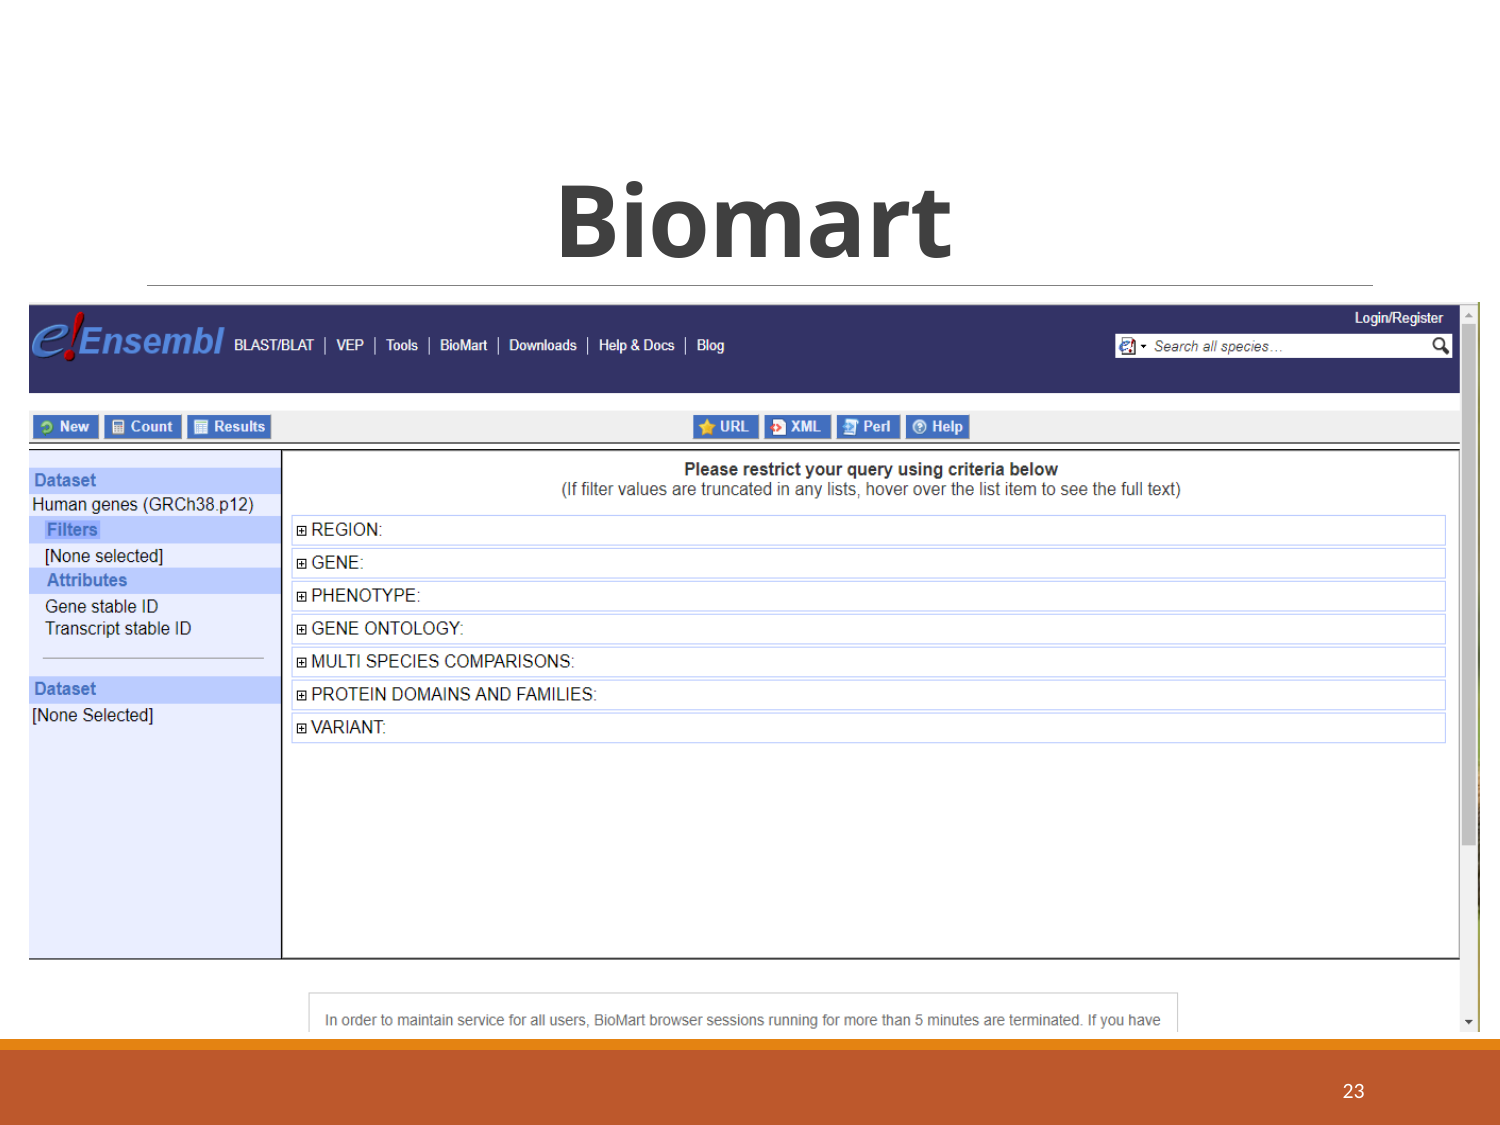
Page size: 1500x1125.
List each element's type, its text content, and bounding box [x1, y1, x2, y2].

slide_number 23 [1218, 1059, 1380, 1120]
title Biomart [135, 47, 1373, 285]
picture [29, 302, 1480, 1033]
